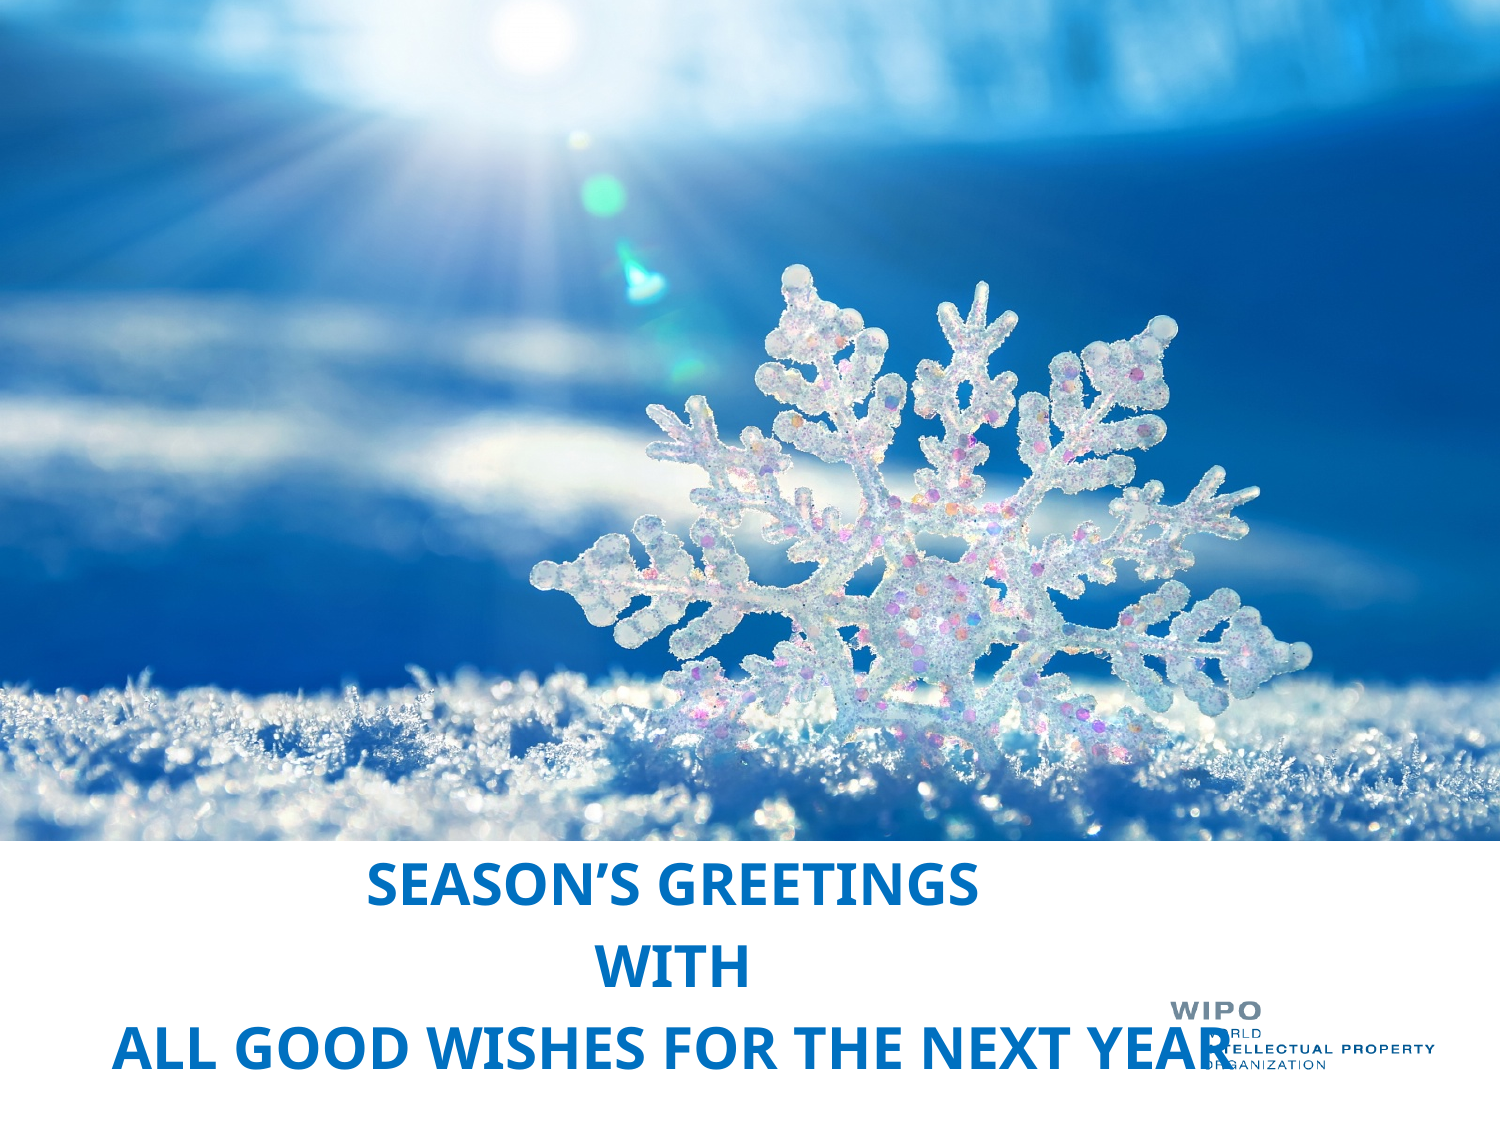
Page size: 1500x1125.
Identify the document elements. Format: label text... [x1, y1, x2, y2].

list SEASON’S GREETINGS WITH ALL GOOD WISHES FOR THE NEXT YEAR [5, 850, 1356, 1125]
picture [0, 0, 1500, 1125]
